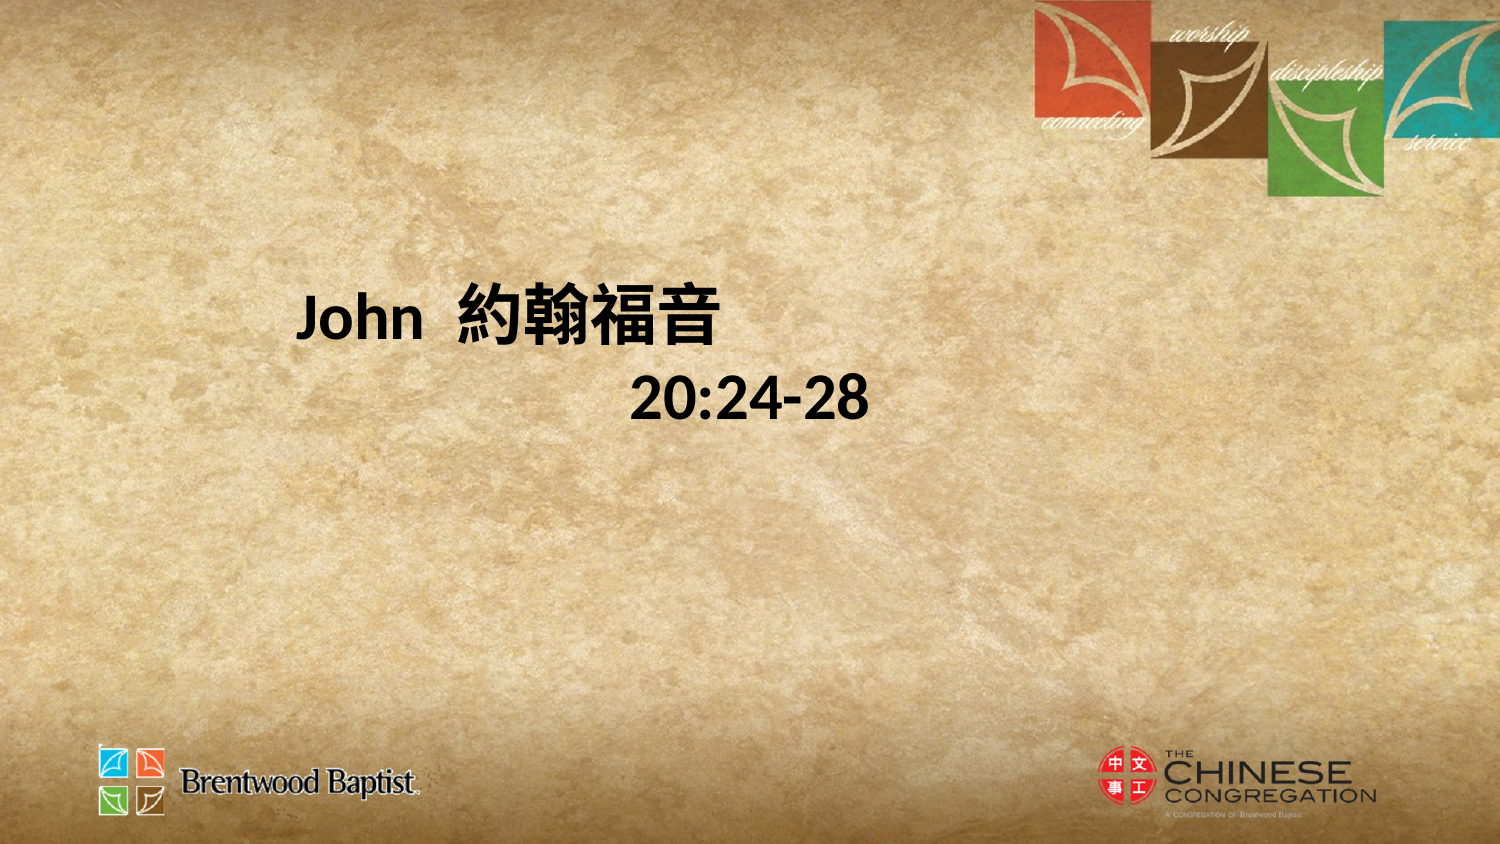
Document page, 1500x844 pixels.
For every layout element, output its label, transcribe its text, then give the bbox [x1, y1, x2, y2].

picture [0, 0, 1500, 844]
text_box John 約翰福音 20:24-28 [281, 265, 1219, 441]
